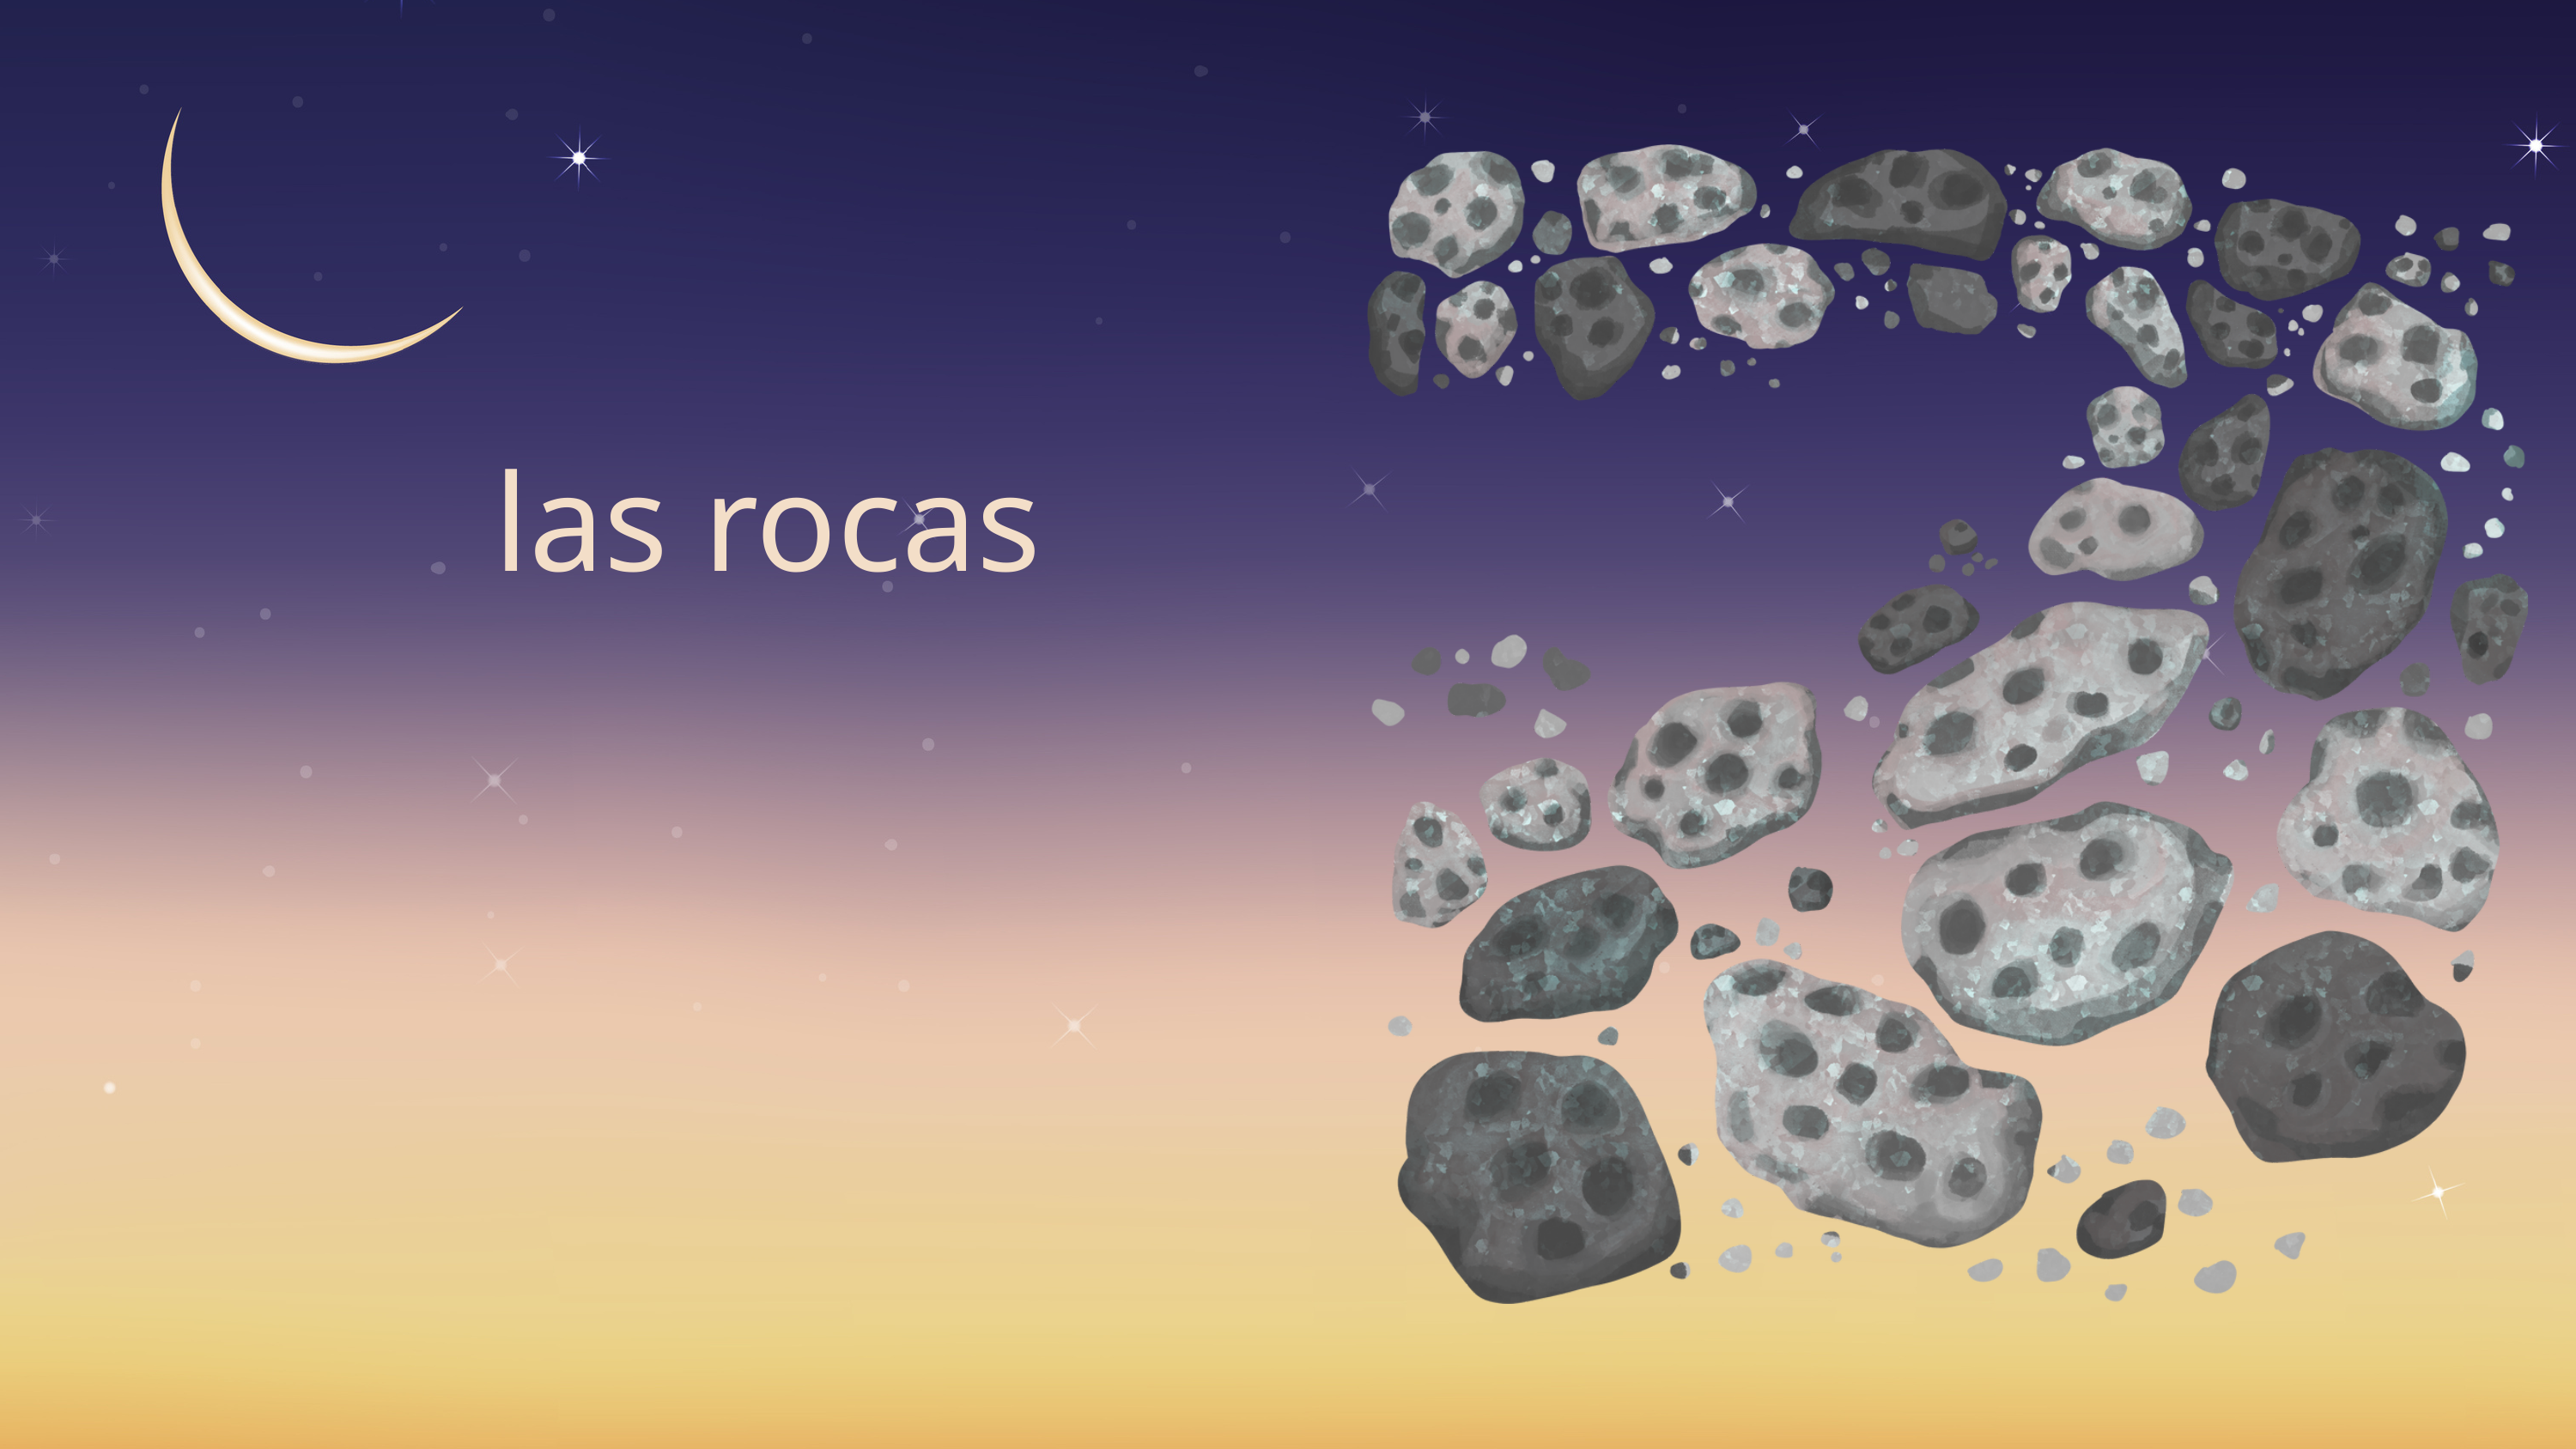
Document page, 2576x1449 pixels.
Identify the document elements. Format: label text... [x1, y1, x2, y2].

text_box [0, 0, 2576, 1449]
text_box [1367, 144, 2529, 1304]
text_box las rocas [247, 410, 1288, 599]
